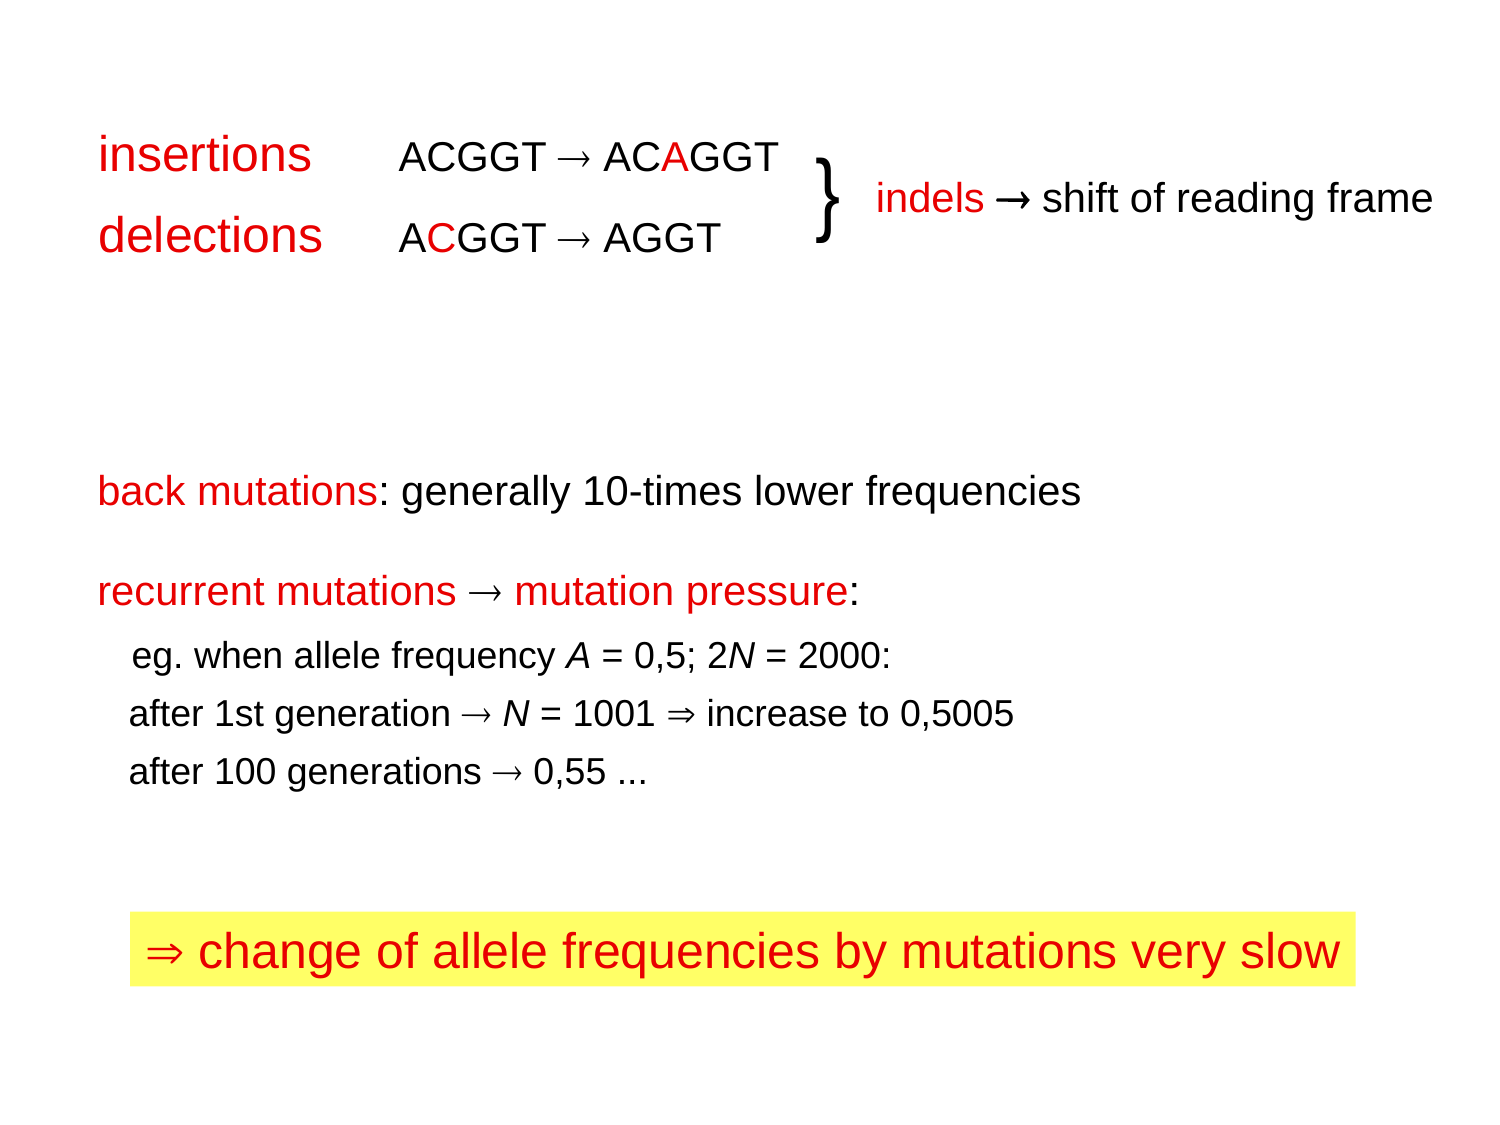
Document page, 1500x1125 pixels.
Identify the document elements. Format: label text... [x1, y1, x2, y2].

text_box insertions ACGGT  ACAGGT delections ACGGT  AGGT [83, 114, 795, 271]
text_box back mutations: generally 10-times lower frequencies recurrent mutations  mutation pressure: eg. when allele frequency A = 0,5; 2N = 2000: after 1st generation  N = 1001  increase to 0,5005 after 100 generations  0,55 ... [82, 456, 1097, 799]
text_box  change of allele frequencies by mutations very slow [130, 911, 1356, 987]
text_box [800, 125, 1456, 253]
